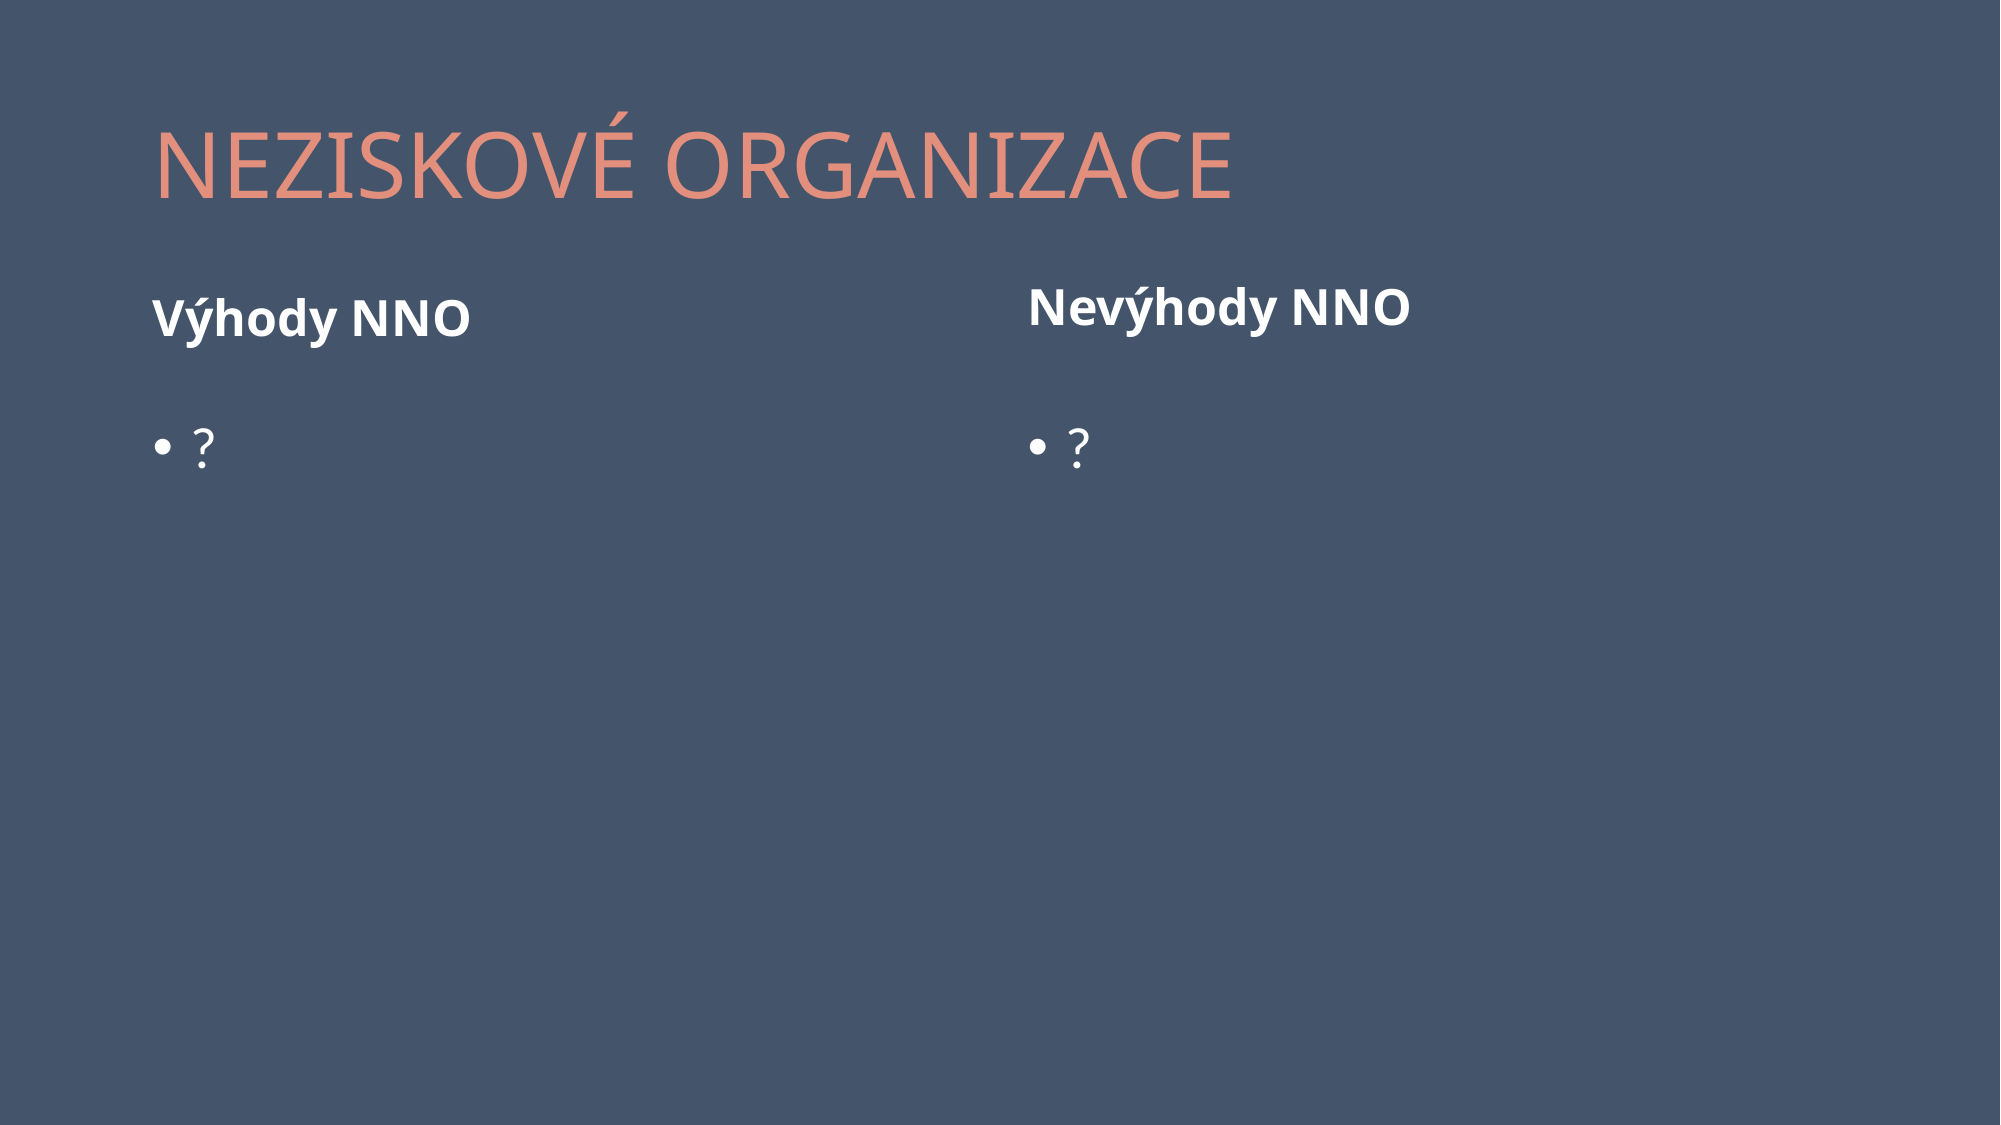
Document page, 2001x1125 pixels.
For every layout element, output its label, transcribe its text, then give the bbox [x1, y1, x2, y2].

list ? [1012, 410, 1863, 1016]
list Nevýhody NNO [1012, 208, 1863, 345]
list ? [137, 410, 984, 1016]
title NEZISKOVÉ ORGANIZACE [137, 59, 1863, 278]
list Výhody NNO [137, 238, 984, 355]
